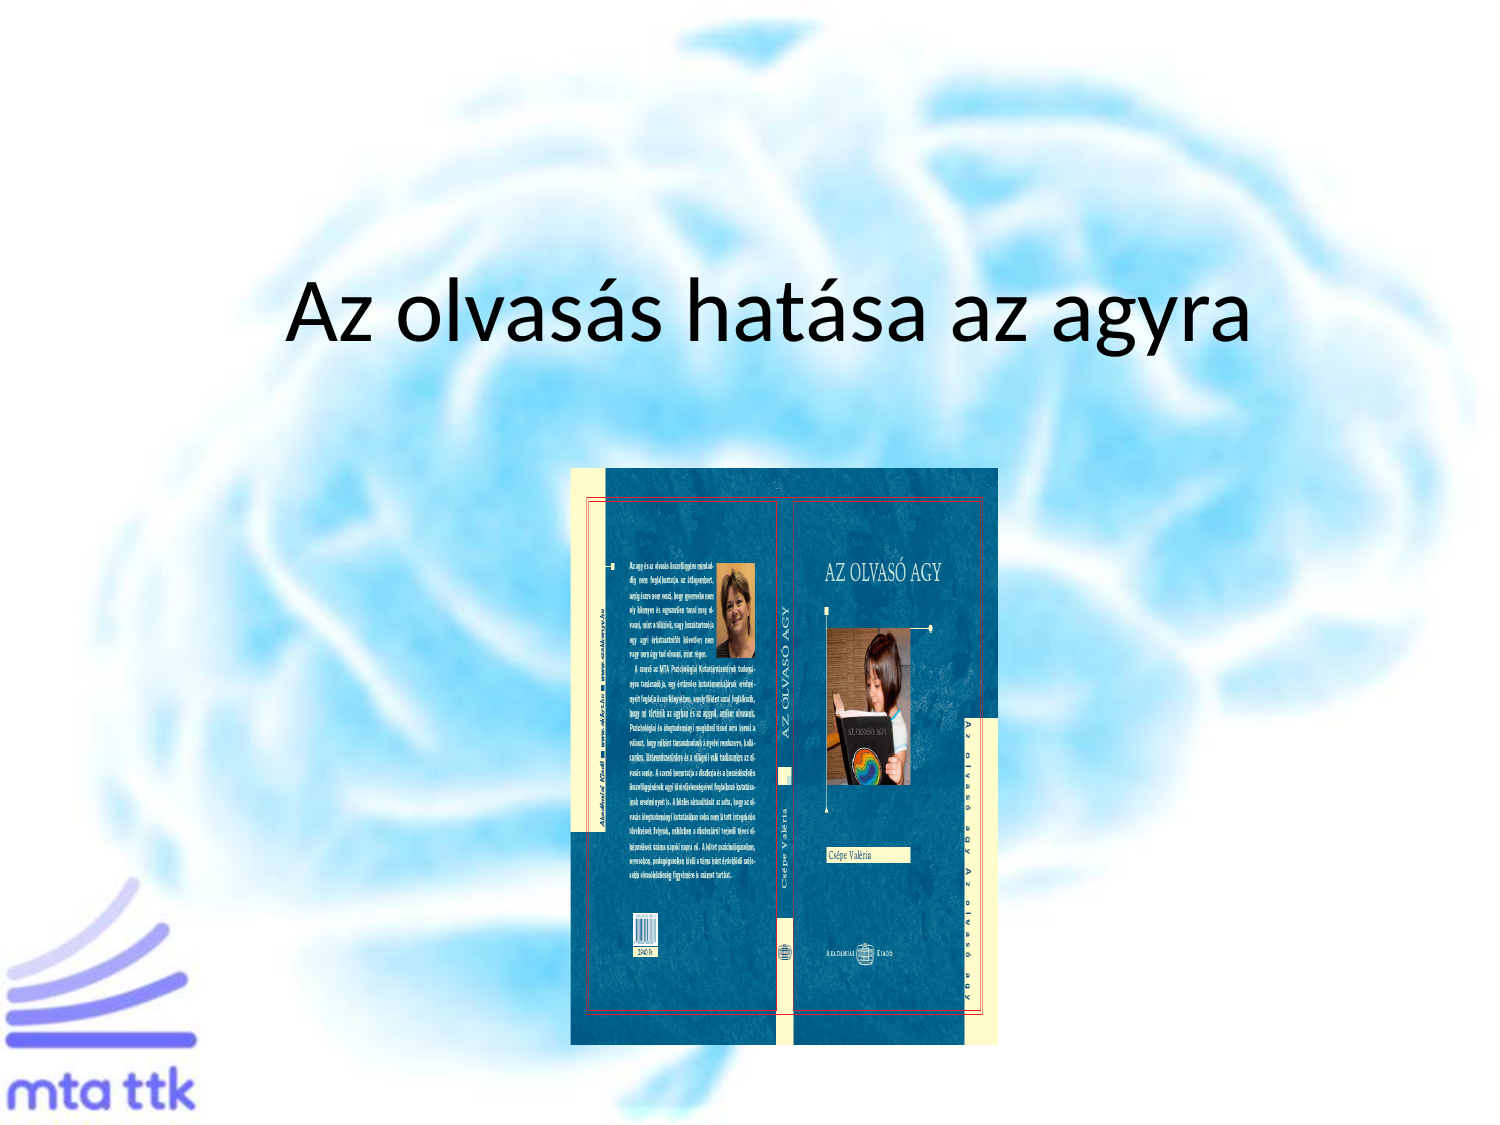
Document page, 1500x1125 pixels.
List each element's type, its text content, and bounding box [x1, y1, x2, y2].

title Az olvasás hatása az agyra [132, 184, 1408, 426]
picture [0, 0, 1500, 1125]
